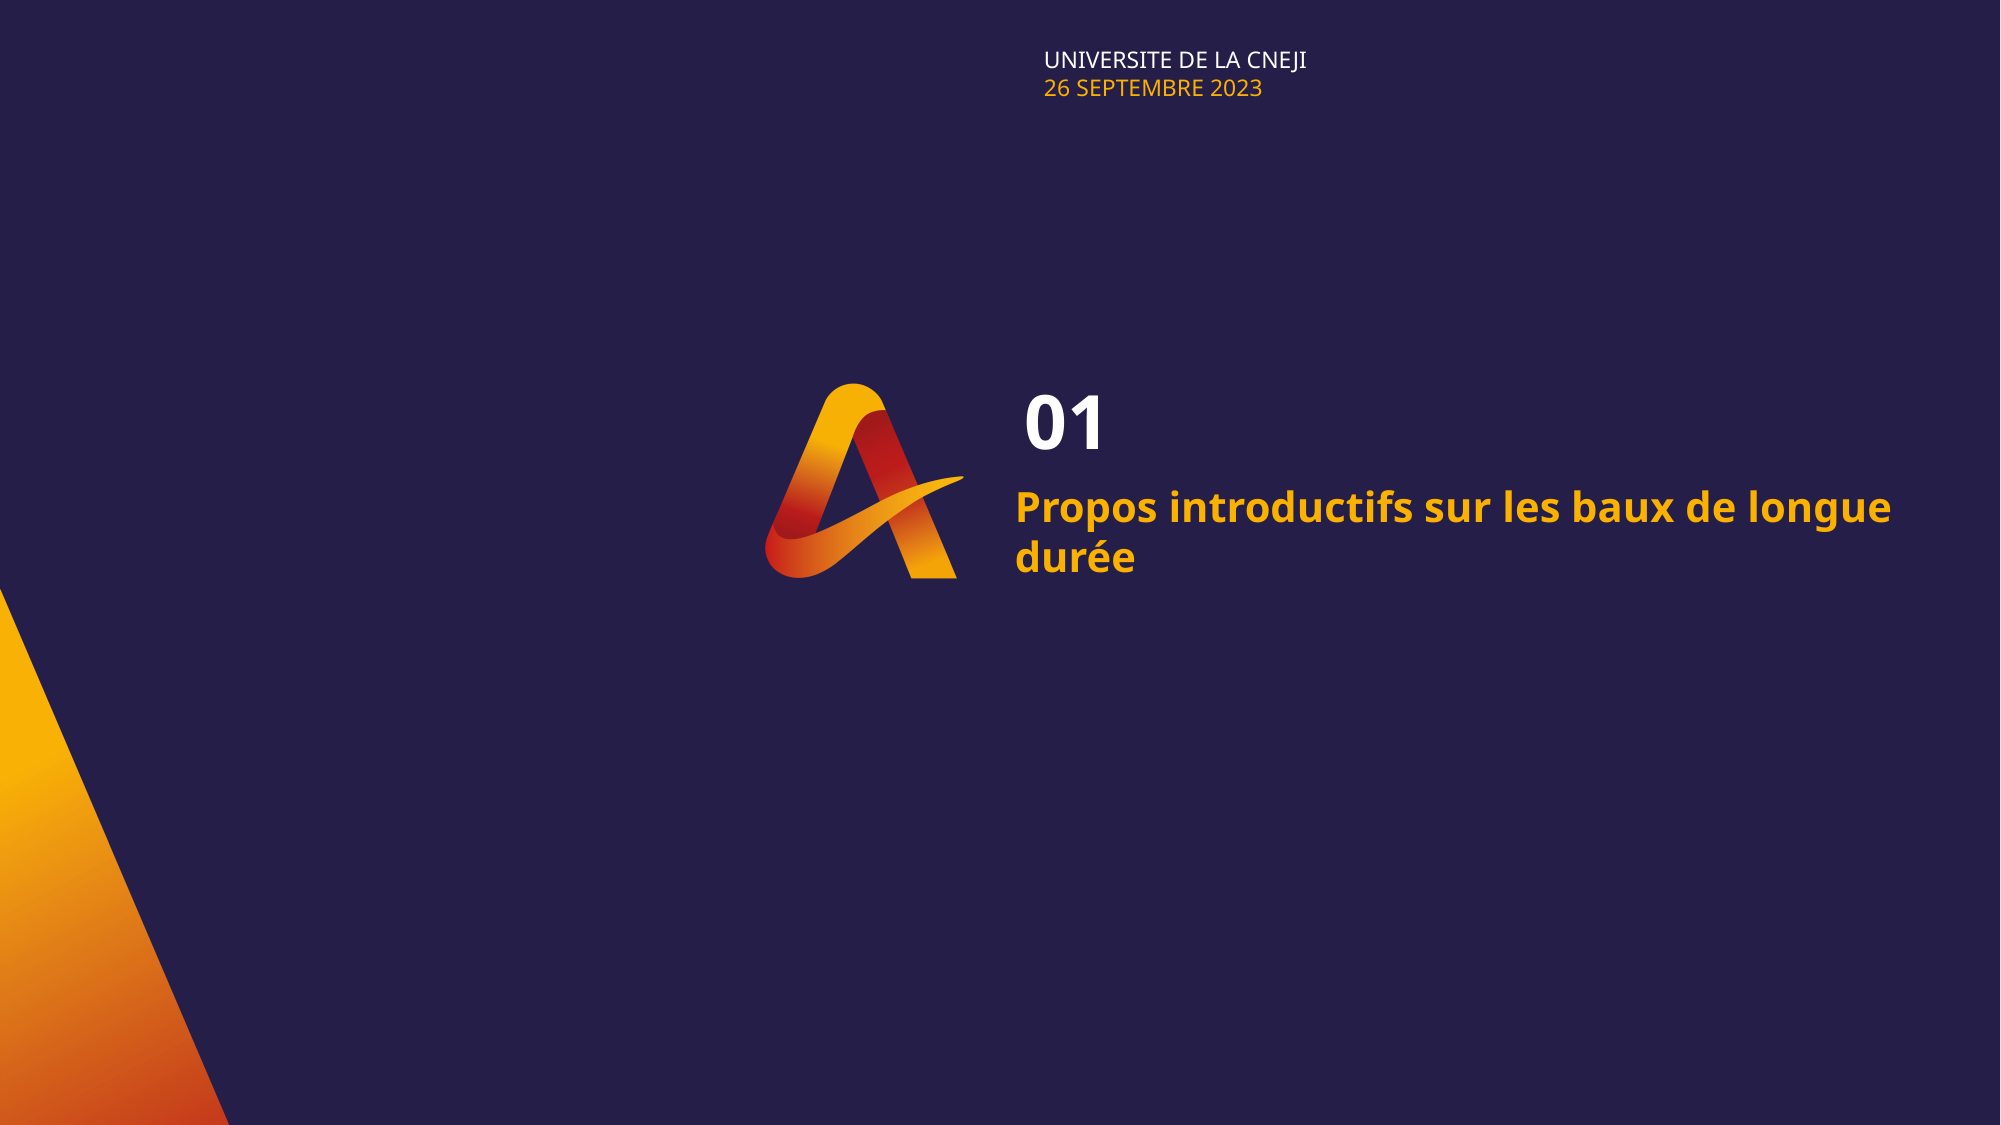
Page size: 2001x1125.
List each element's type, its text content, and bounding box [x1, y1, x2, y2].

text_box UNIVERSITE DE LA CNEJI 26 SEPTEMBRE 2023 [1029, 38, 1393, 108]
picture [0, 0, 2001, 1125]
text_box 01 [1010, 367, 1145, 473]
text_box Propos introductifs sur les baux de longue durée [999, 473, 2000, 616]
